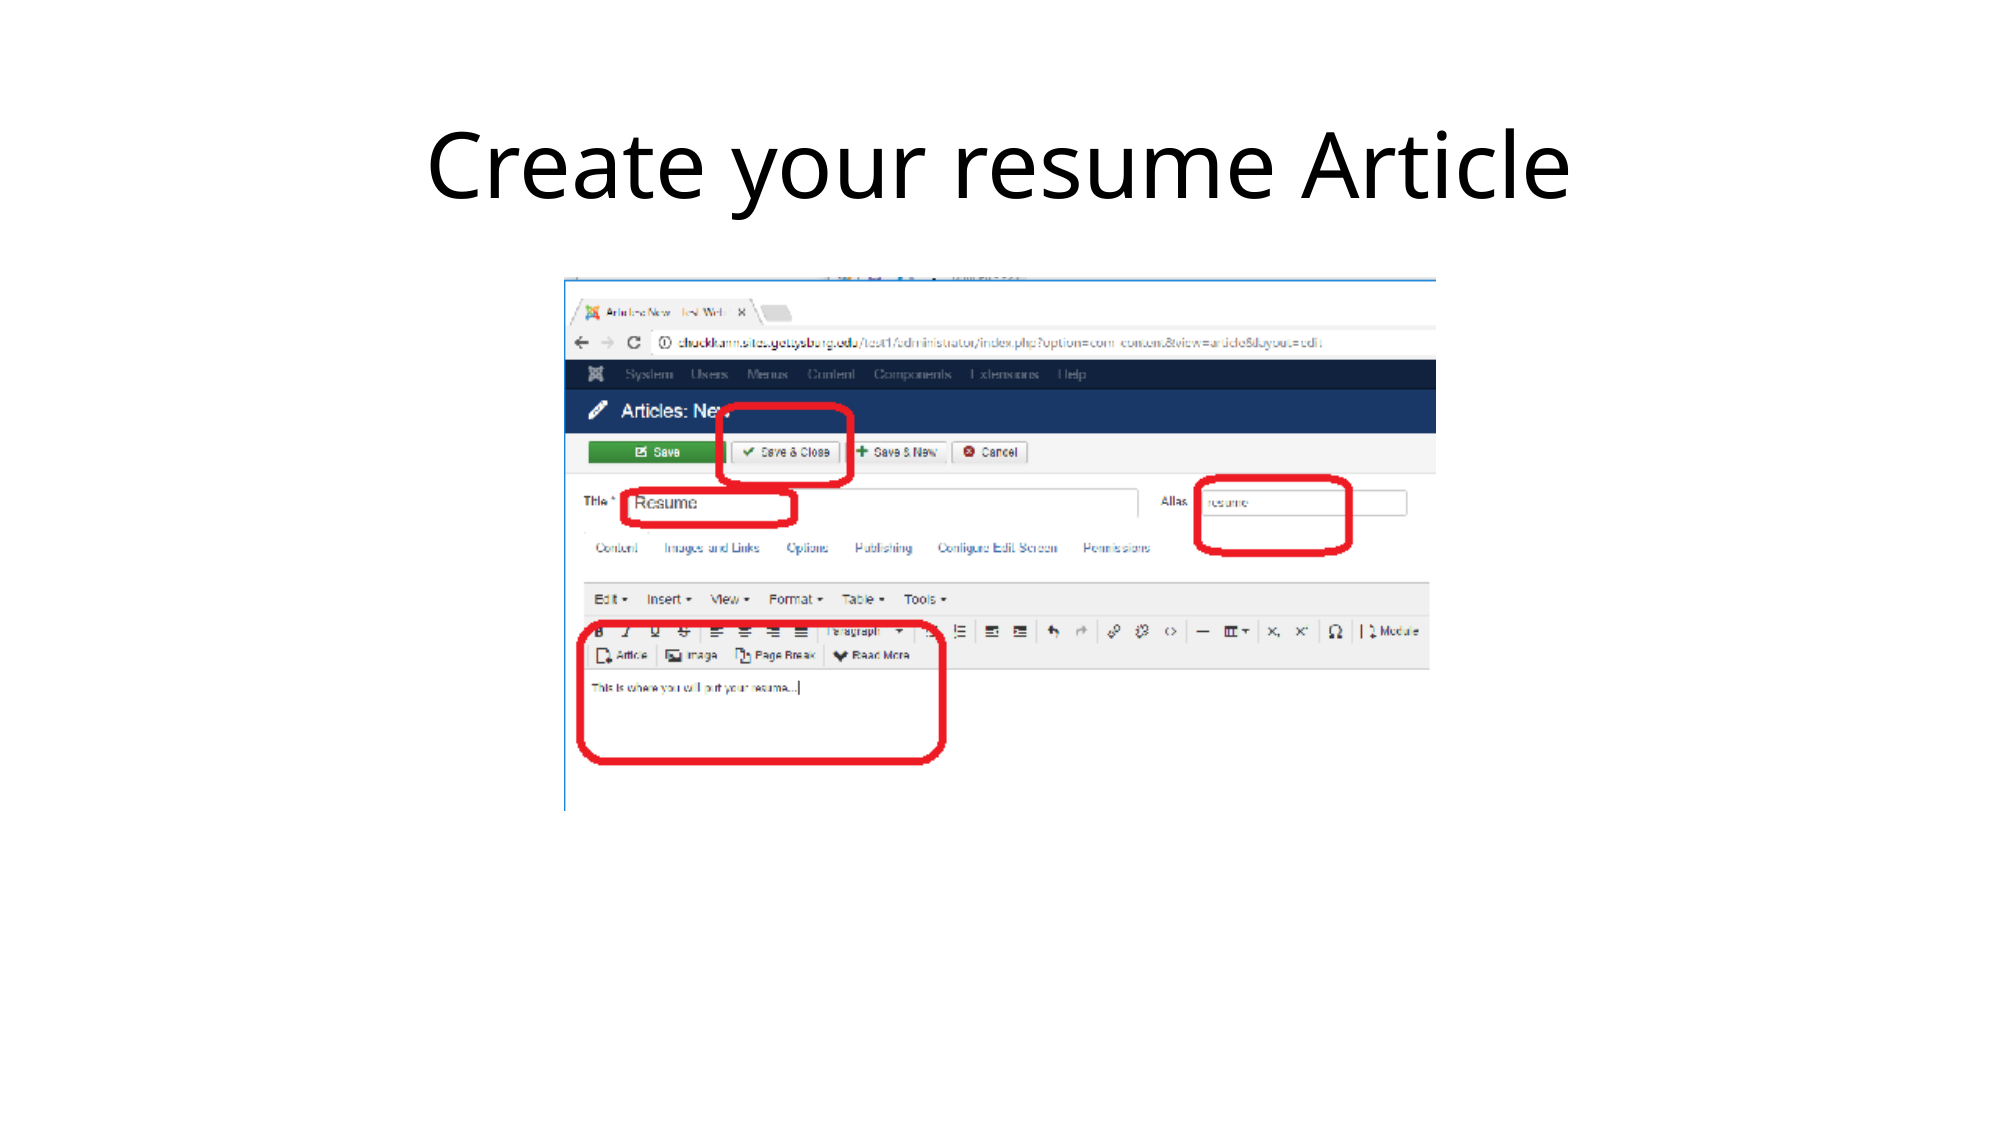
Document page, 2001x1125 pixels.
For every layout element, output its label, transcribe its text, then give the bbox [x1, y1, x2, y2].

picture [563, 277, 1436, 811]
title Create your resume Article [137, 59, 1863, 278]
